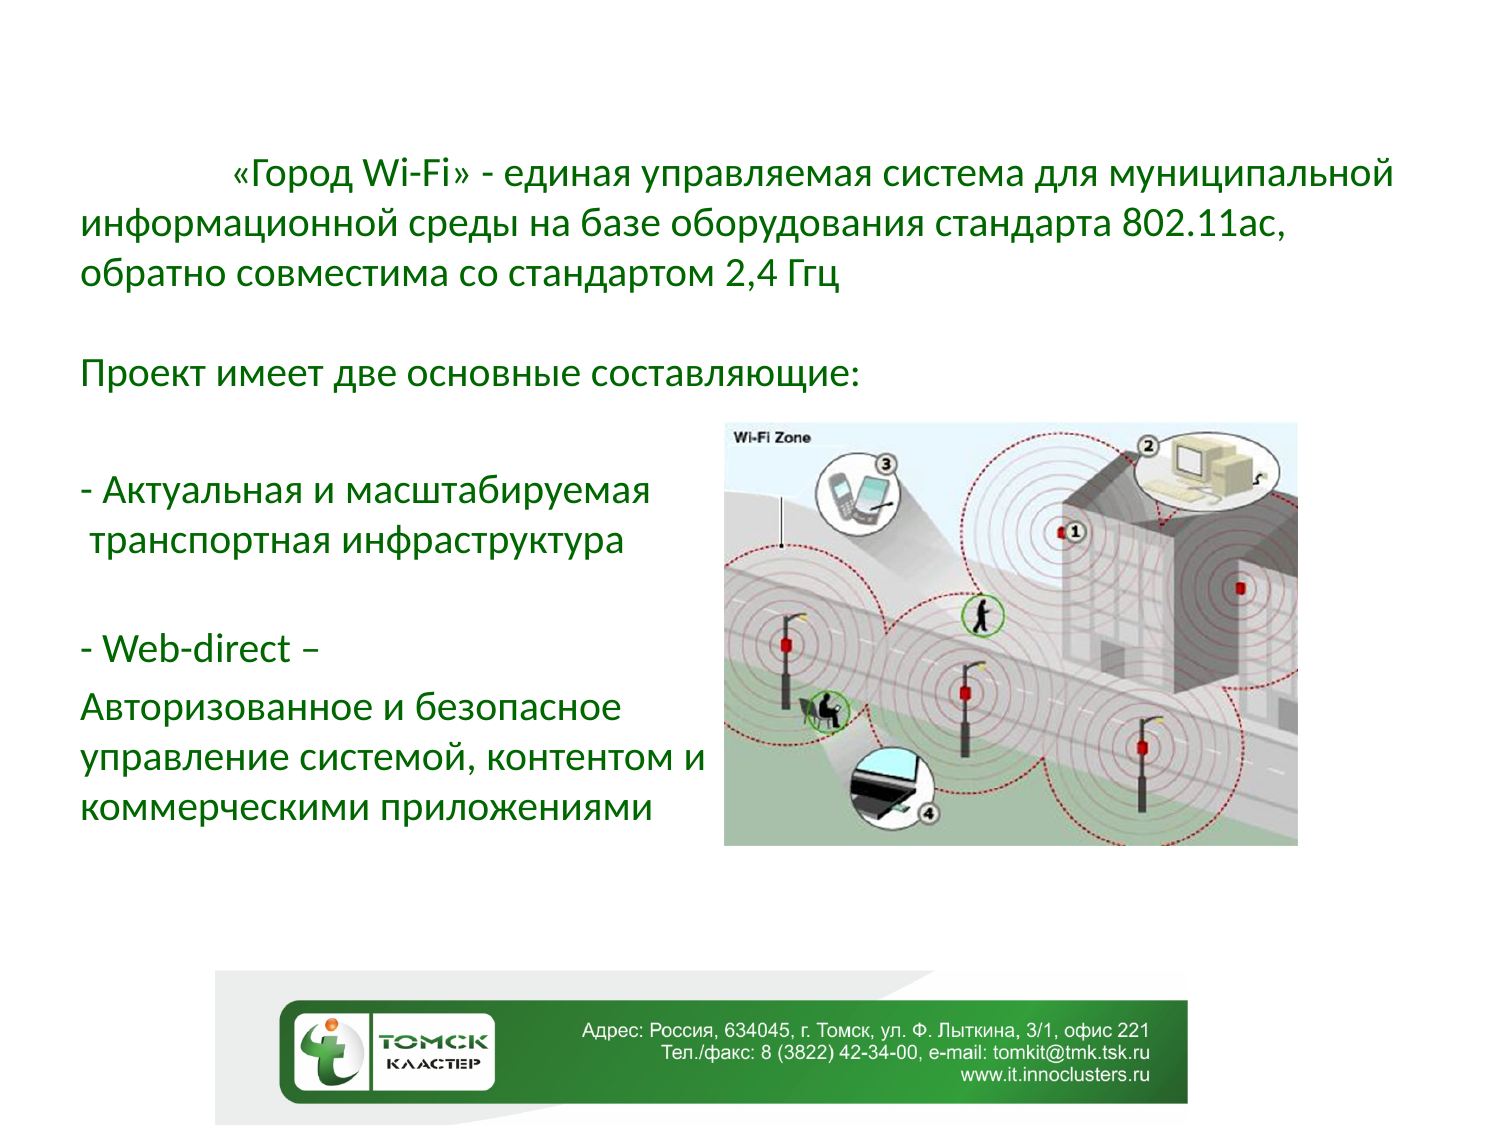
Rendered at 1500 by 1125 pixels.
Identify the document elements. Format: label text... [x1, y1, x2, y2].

list «Город Wi-Fi» - единая управляемая система для муниципальной информационной среды на базе оборудования стандарта 802.11ас, обратно совместима со стандартом 2,4 Ггц Проект имеет две основные составляющие: - Актуальная и масштабируемая транспортная инфраструктура - Web-direct – Авторизованное и безопасное управление системой, контентом и коммерческими приложениями [64, 137, 1425, 1005]
picture [724, 422, 1299, 847]
picture [214, 970, 1188, 1125]
